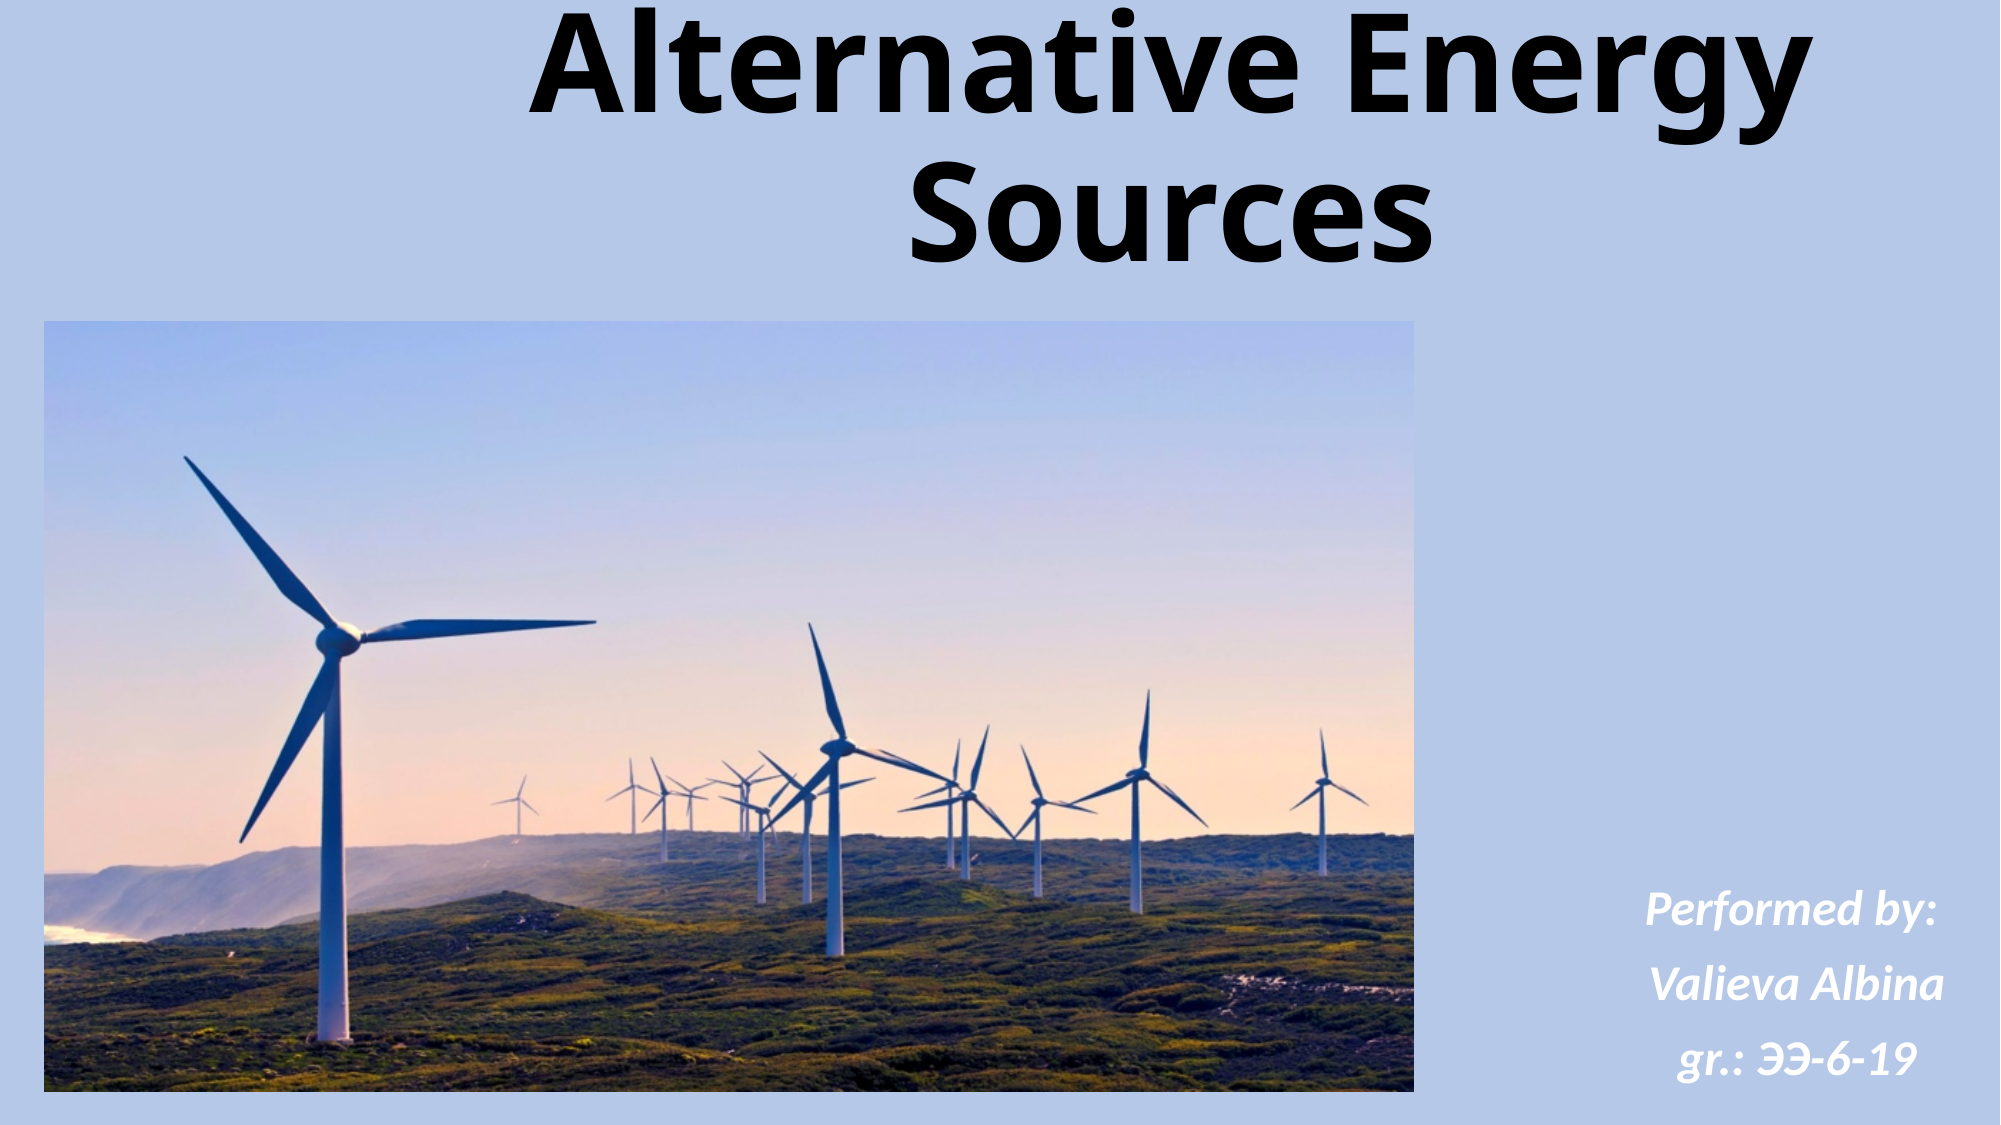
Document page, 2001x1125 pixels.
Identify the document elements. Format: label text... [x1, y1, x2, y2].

subtitle Performed by: Valieva Albina gr.: ЭЭ-6-19 [1342, 874, 2000, 1125]
picture [44, 321, 1414, 1092]
title Alternative Energy Sources [394, 0, 1950, 449]
